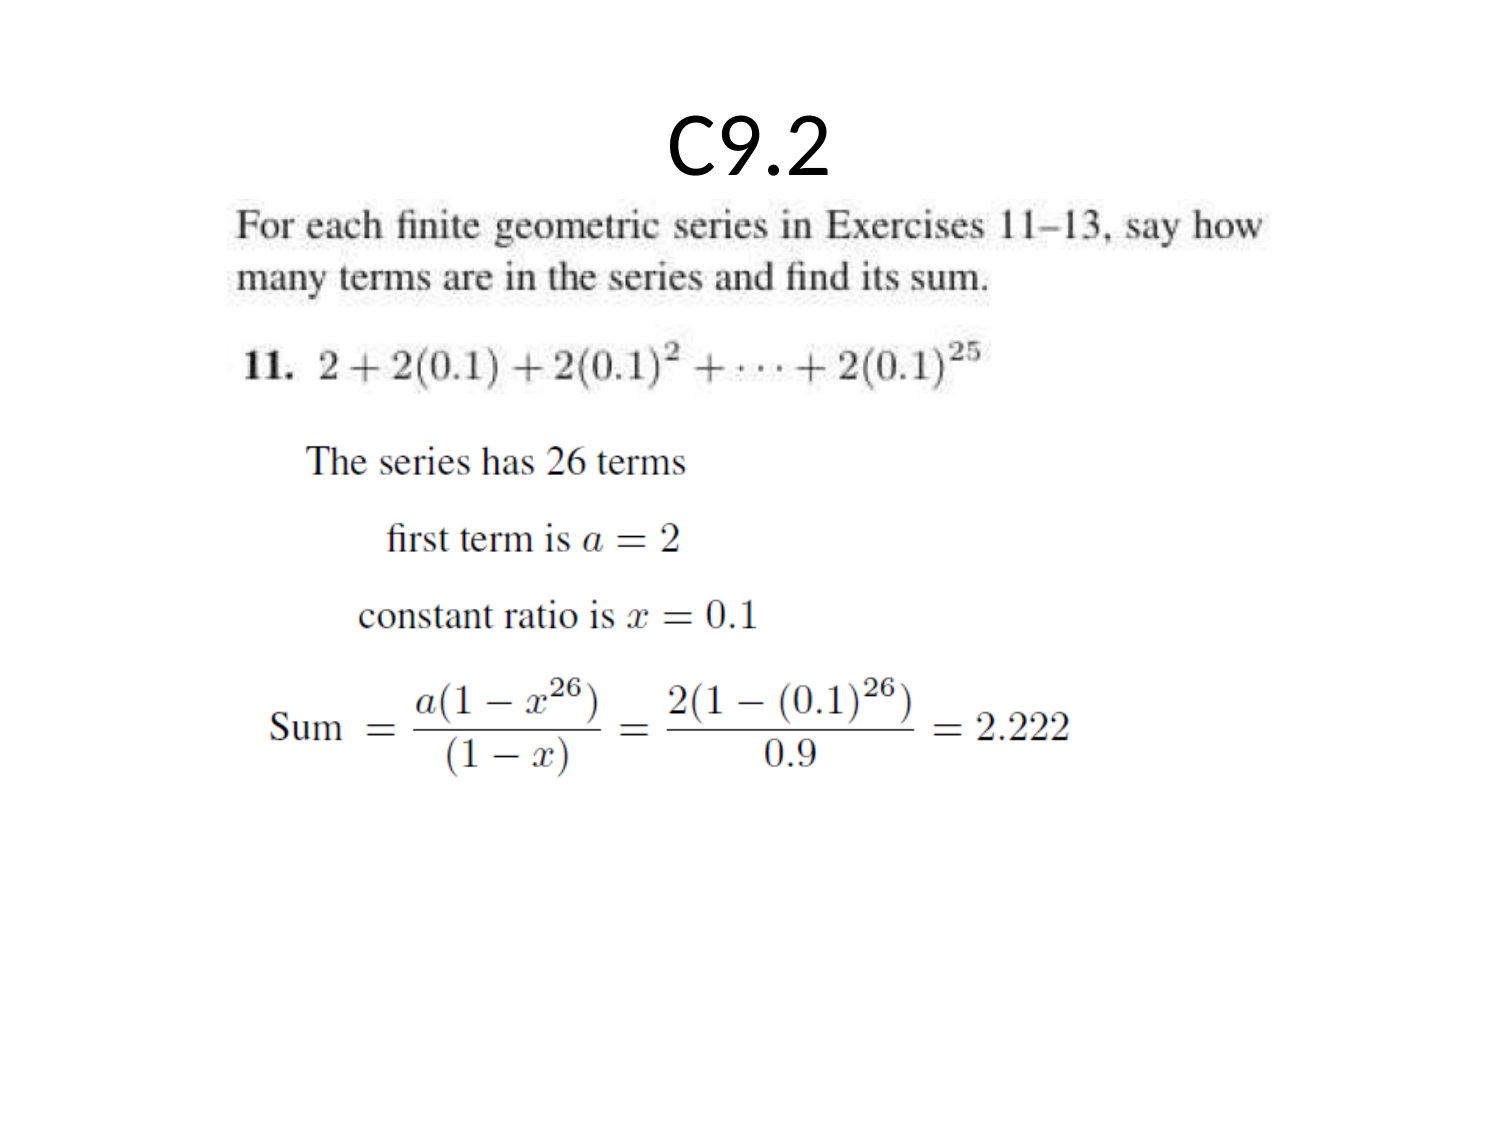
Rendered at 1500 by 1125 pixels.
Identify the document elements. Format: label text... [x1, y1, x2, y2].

title C9.2 [75, 45, 1425, 233]
picture [224, 199, 1271, 394]
picture [249, 662, 1071, 790]
picture [348, 589, 758, 638]
picture [299, 437, 688, 487]
picture [384, 516, 688, 563]
